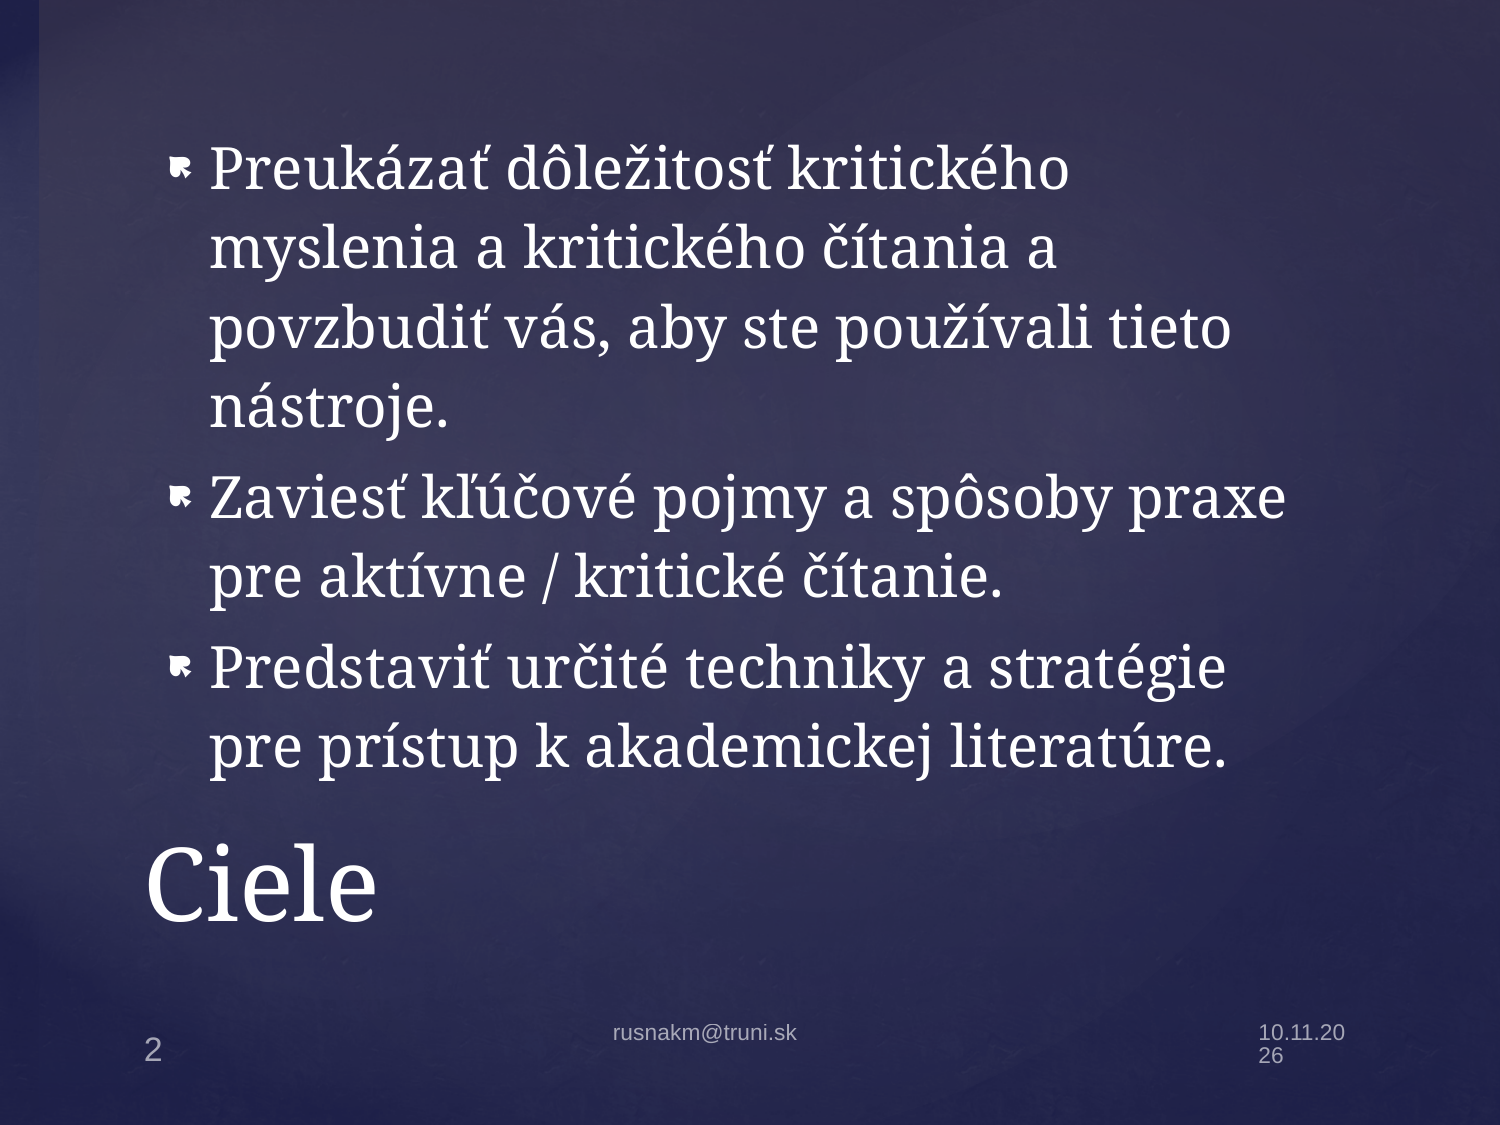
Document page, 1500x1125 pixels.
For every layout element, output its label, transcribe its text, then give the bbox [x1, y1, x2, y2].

footer rusnakm@truni.sk [596, 1009, 932, 1070]
title Ciele [127, 800, 1365, 950]
list Preukázať dôležitosť kritického myslenia a kritického čítania a povzbudiť vás, aby ste používali tieto nástroje. Zaviesť kľúčové pojmy a spôsoby praxe pre aktívne / kritické čítanie. Predstaviť určité techniky a stratégie pre prístup k akademickej literatúre. [147, 112, 1350, 800]
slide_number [1241, 1009, 1363, 1070]
slide_number 2 [127, 1018, 250, 1070]
